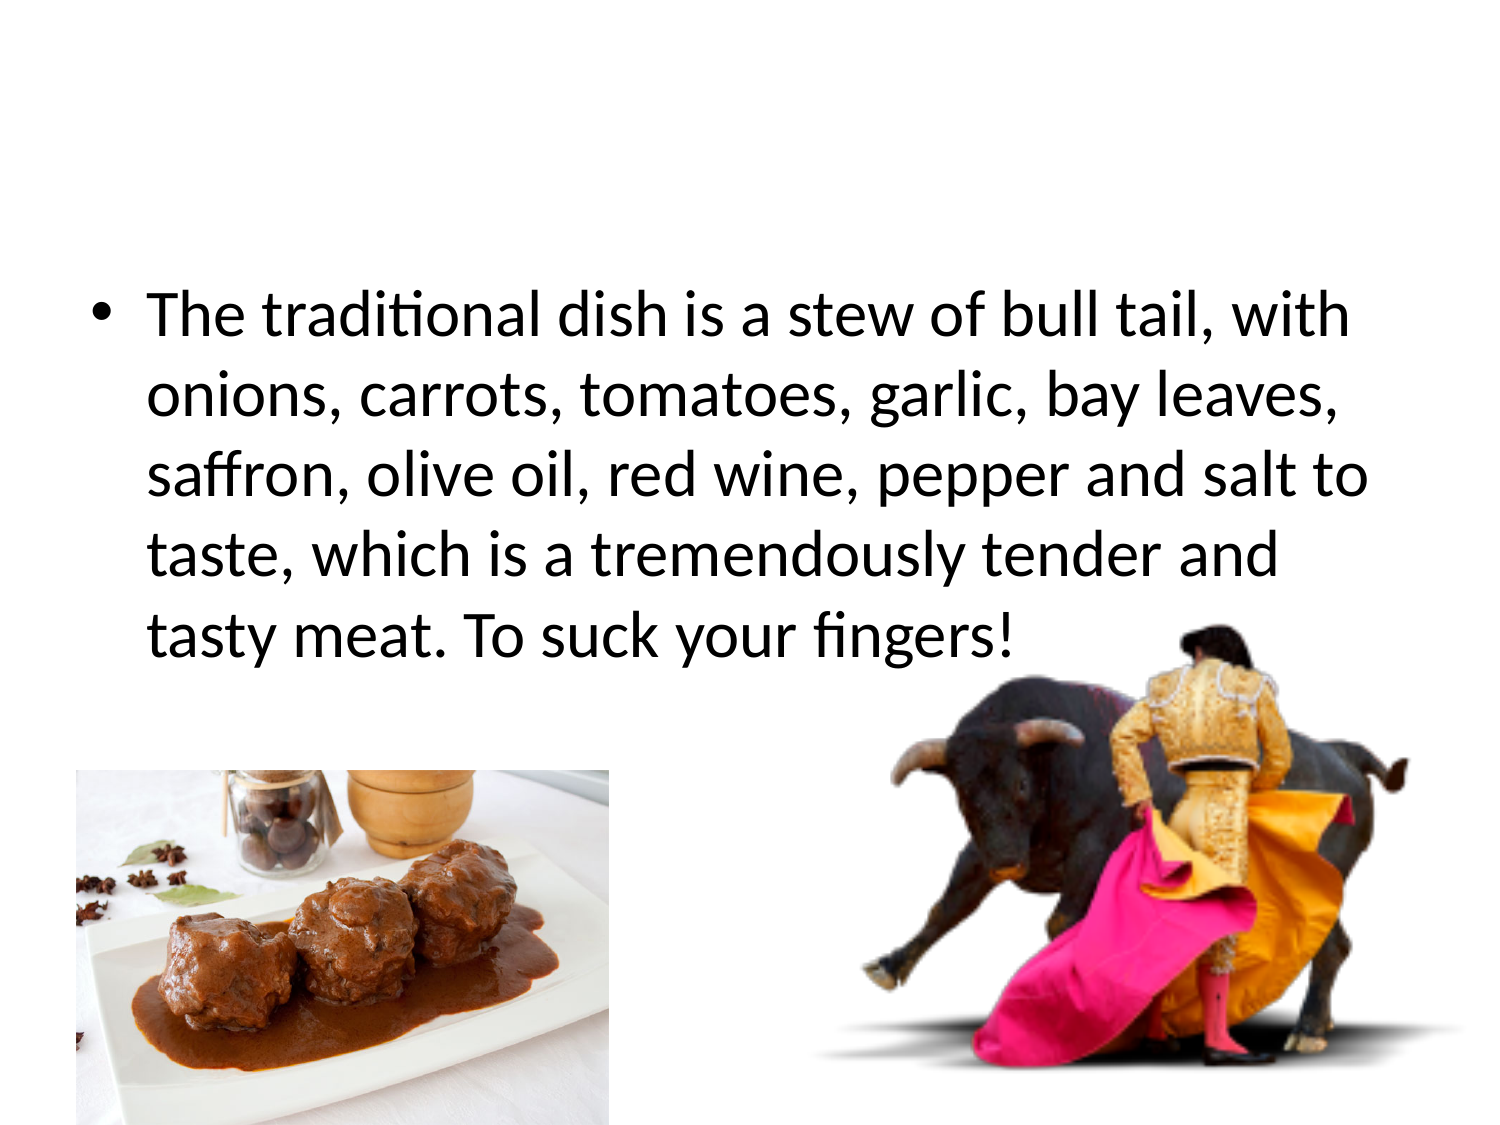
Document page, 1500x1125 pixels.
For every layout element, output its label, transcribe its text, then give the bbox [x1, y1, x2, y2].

list The traditional dish is a stew of bull tail, with onions, carrots, tomatoes, garlic, bay leaves, saffron, olive oil, red wine, pepper and salt to taste, which is a tremendously tender and tasty meat. To suck your fingers! [75, 262, 1425, 1005]
picture [76, 770, 609, 1125]
picture [796, 538, 1500, 1125]
